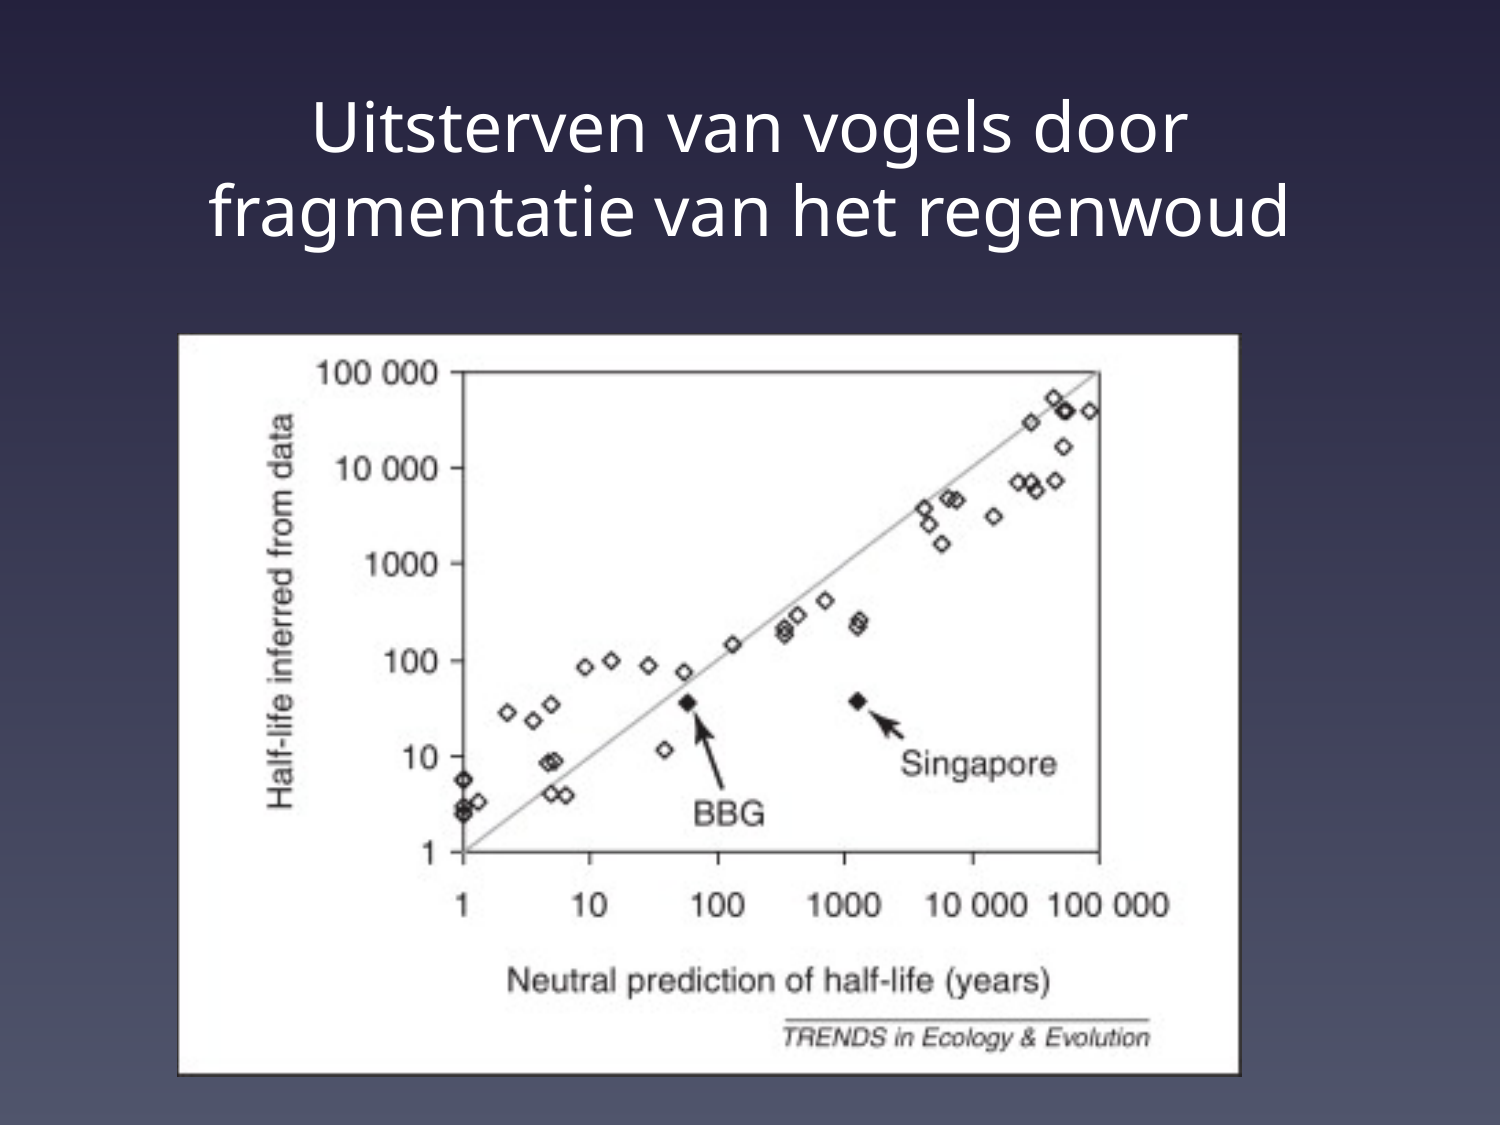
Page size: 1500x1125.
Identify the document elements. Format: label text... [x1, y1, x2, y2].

title Uitsterven van vogels door fragmentatie van het regenwoud [75, 75, 1425, 263]
picture [176, 332, 1243, 1078]
